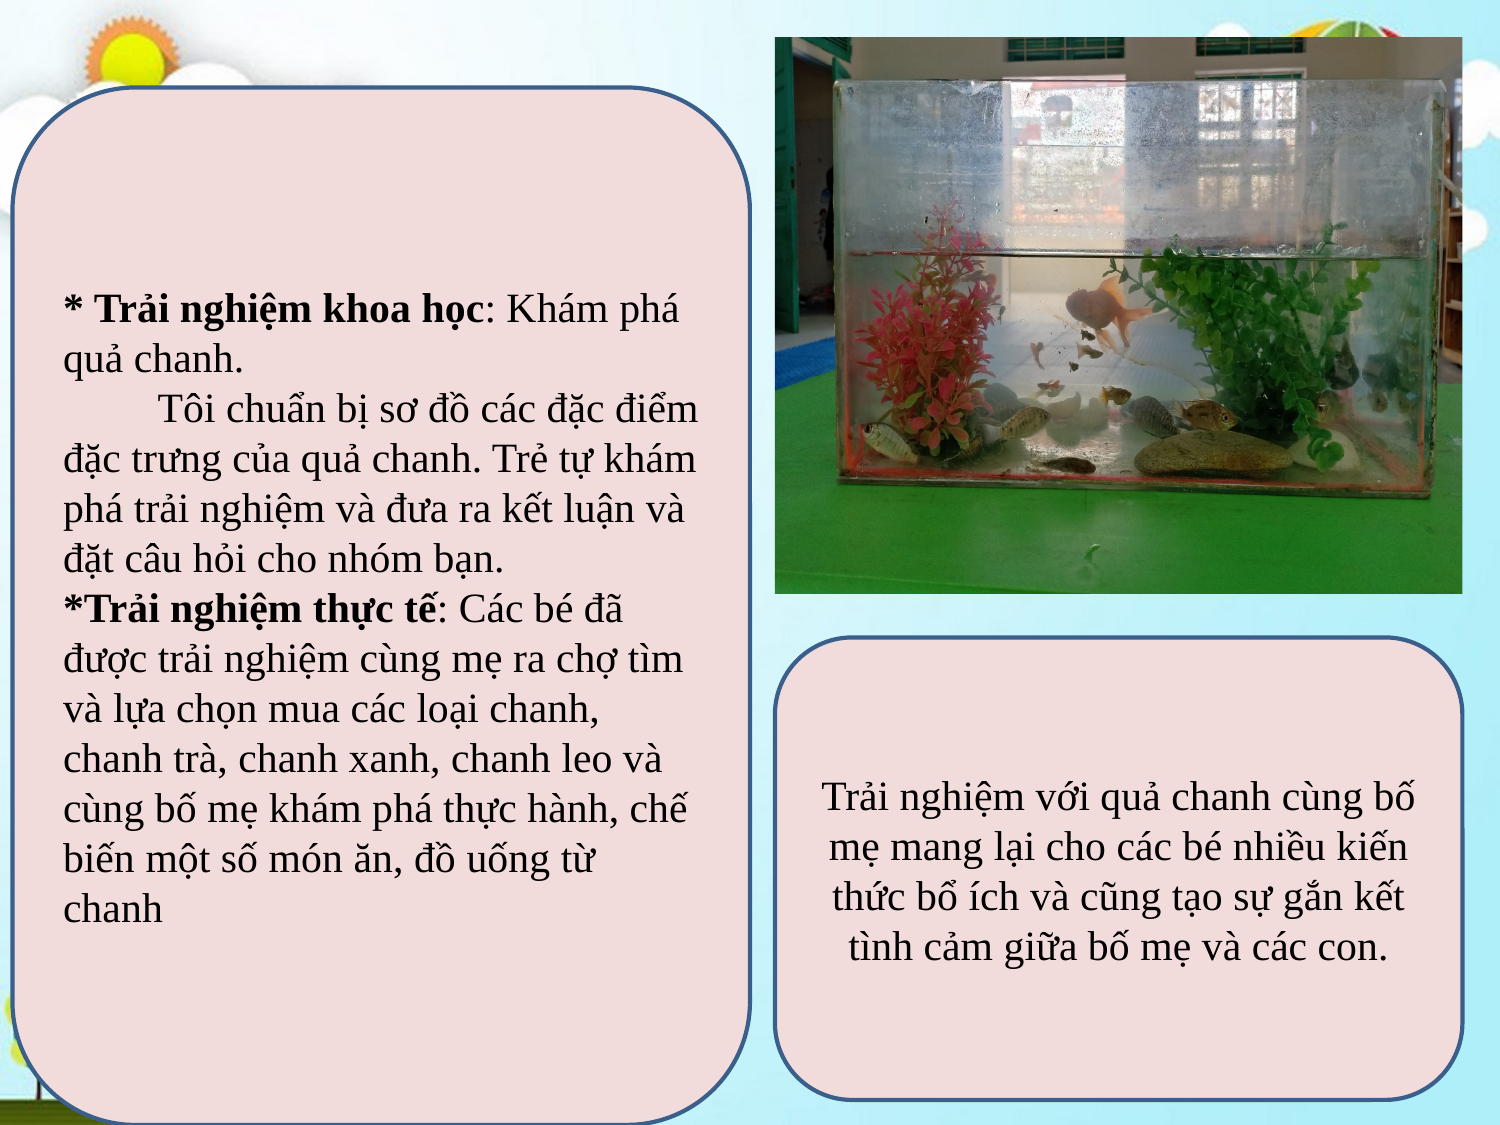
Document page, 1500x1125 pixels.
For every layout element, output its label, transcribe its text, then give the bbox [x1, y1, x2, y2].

picture [0, 0, 1500, 1125]
text_box Trải nghiệm với quả chanh cùng bố mẹ mang lại cho các bé nhiều kiến thức bổ ích và cũng tạo sự gắn kết tình cảm giữa bố mẹ và các con. [772, 635, 1465, 1103]
text_box * Trải nghiệm khoa học: Khám phá quả chanh. Tôi chuẩn bị sơ đồ các đặc điểm đặc trưng của quả chanh. Trẻ tự khám phá trải nghiệm và đưa ra kết luận và đặt câu hỏi cho nhóm bạn. *Trải nghiệm thực tế: Các bé đã được trải nghiệm cùng mẹ ra chợ tìm và lựa chọn mua các loại chanh, chanh trà, chanh xanh, chanh leo và cùng bố mẹ khám phá thực hành, chế biến một số món ăn, đồ uống từ chanh [10, 85, 753, 1125]
